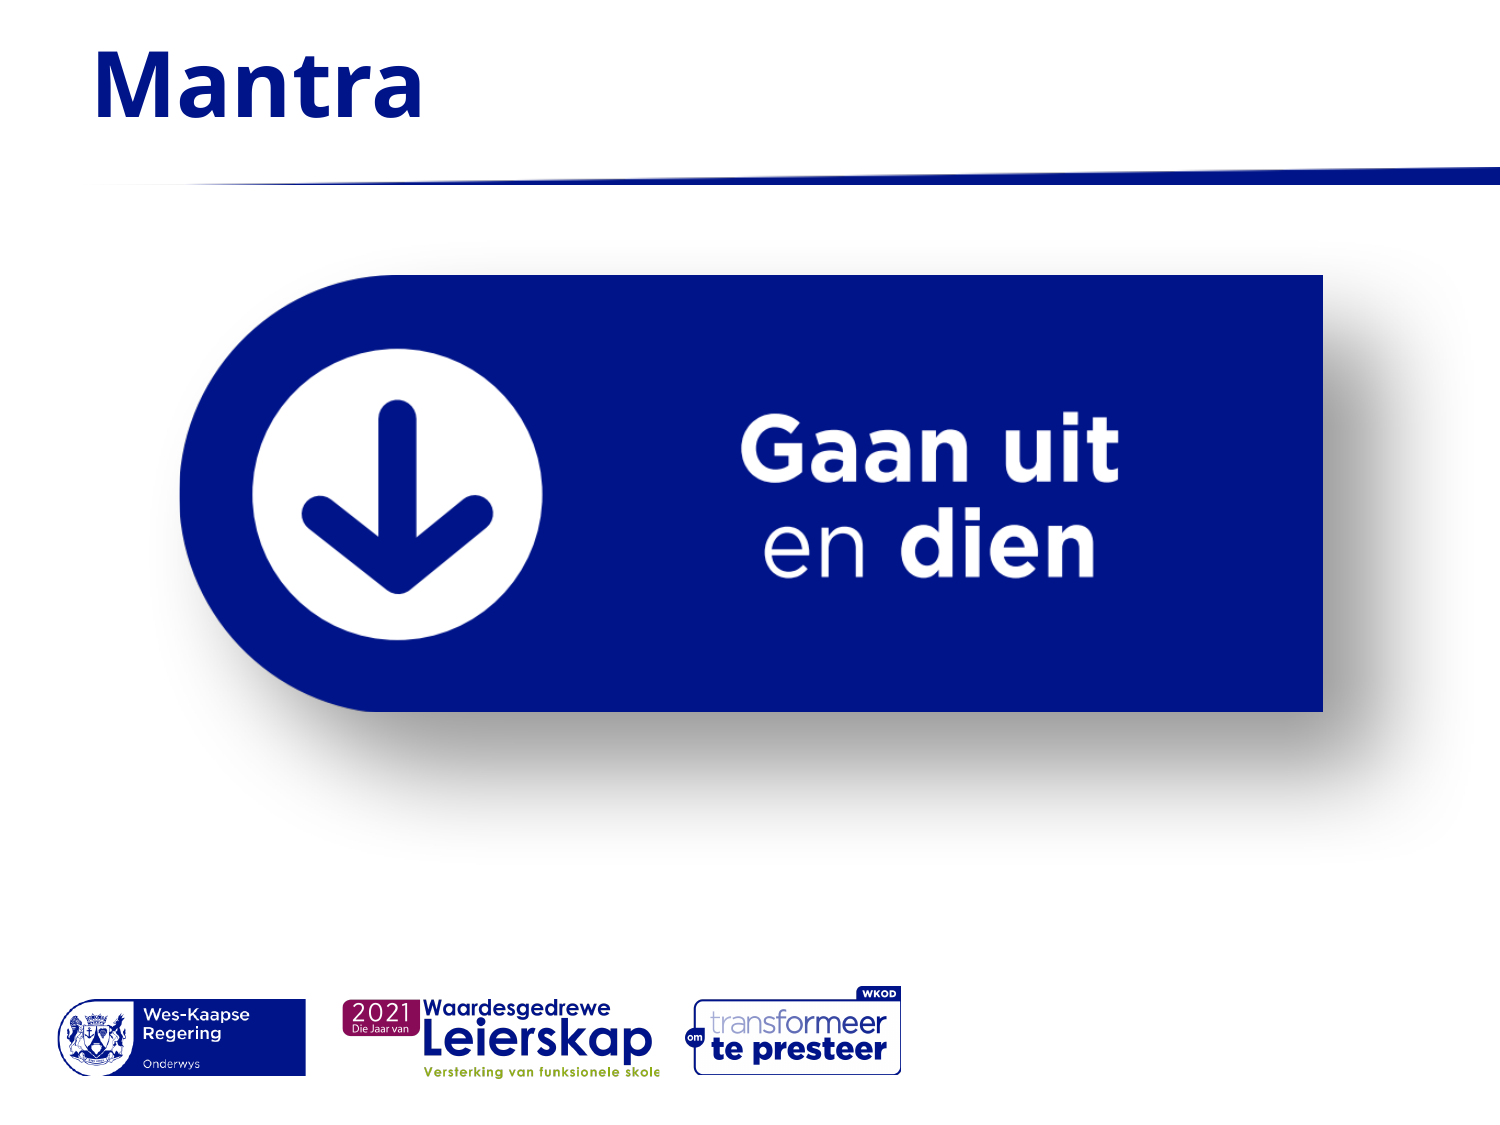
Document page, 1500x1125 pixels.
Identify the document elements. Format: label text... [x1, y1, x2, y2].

picture [179, 274, 1323, 712]
title Mantra [75, 21, 1425, 140]
